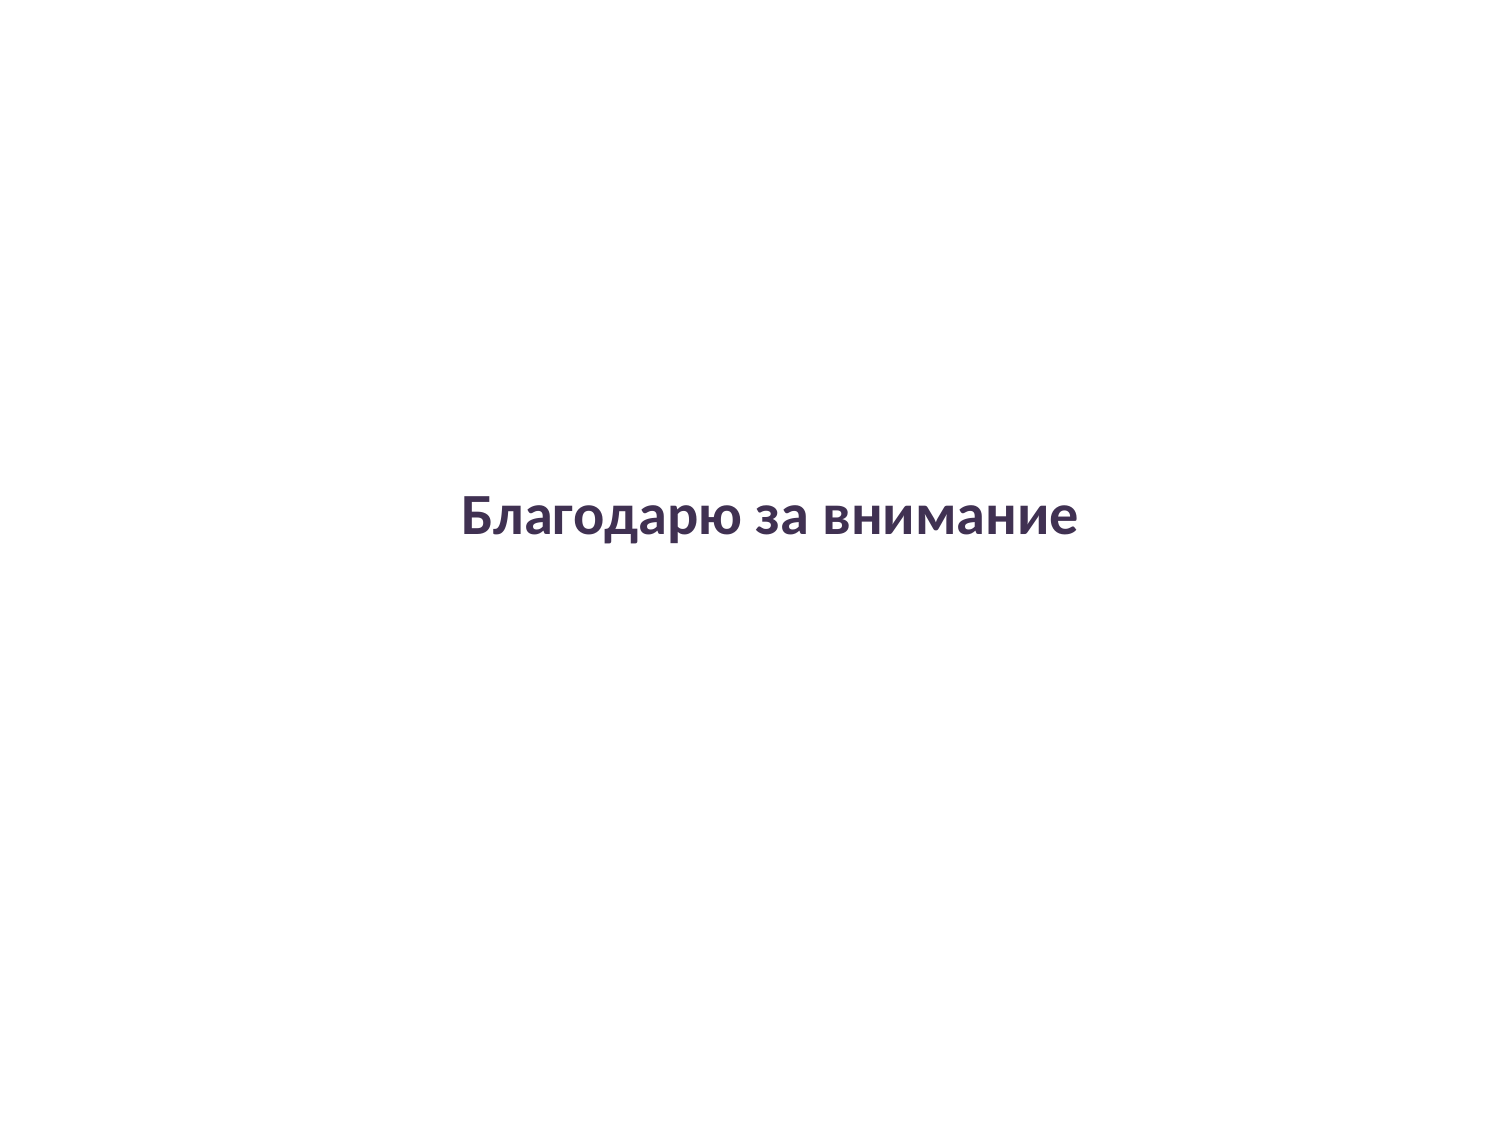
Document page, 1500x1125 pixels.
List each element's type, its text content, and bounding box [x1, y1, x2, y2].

text_box Благодарю за внимание [328, 468, 1212, 554]
